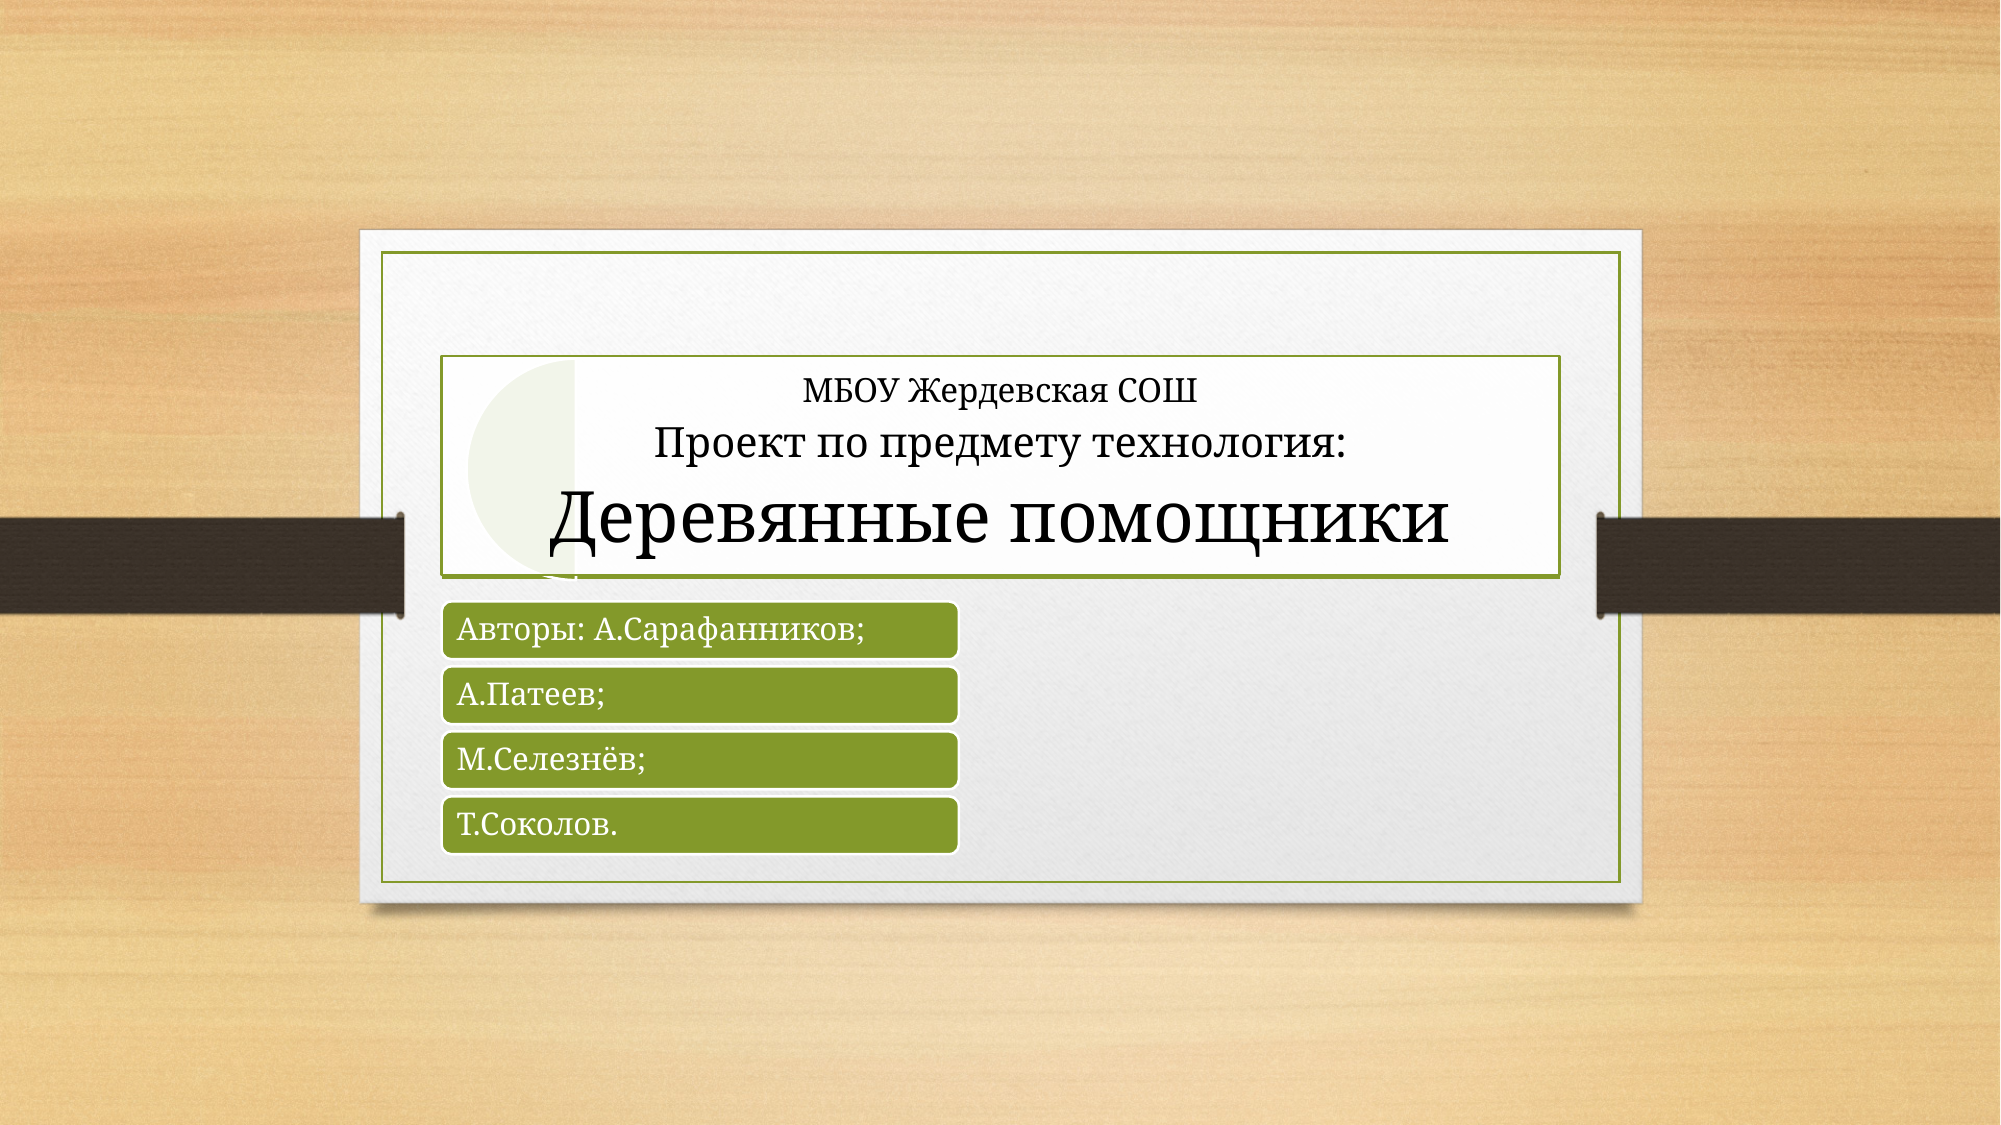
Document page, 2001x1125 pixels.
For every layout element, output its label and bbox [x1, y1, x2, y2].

picture [0, 0, 2001, 1125]
text_box [441, 355, 1560, 576]
text_box [441, 599, 960, 856]
